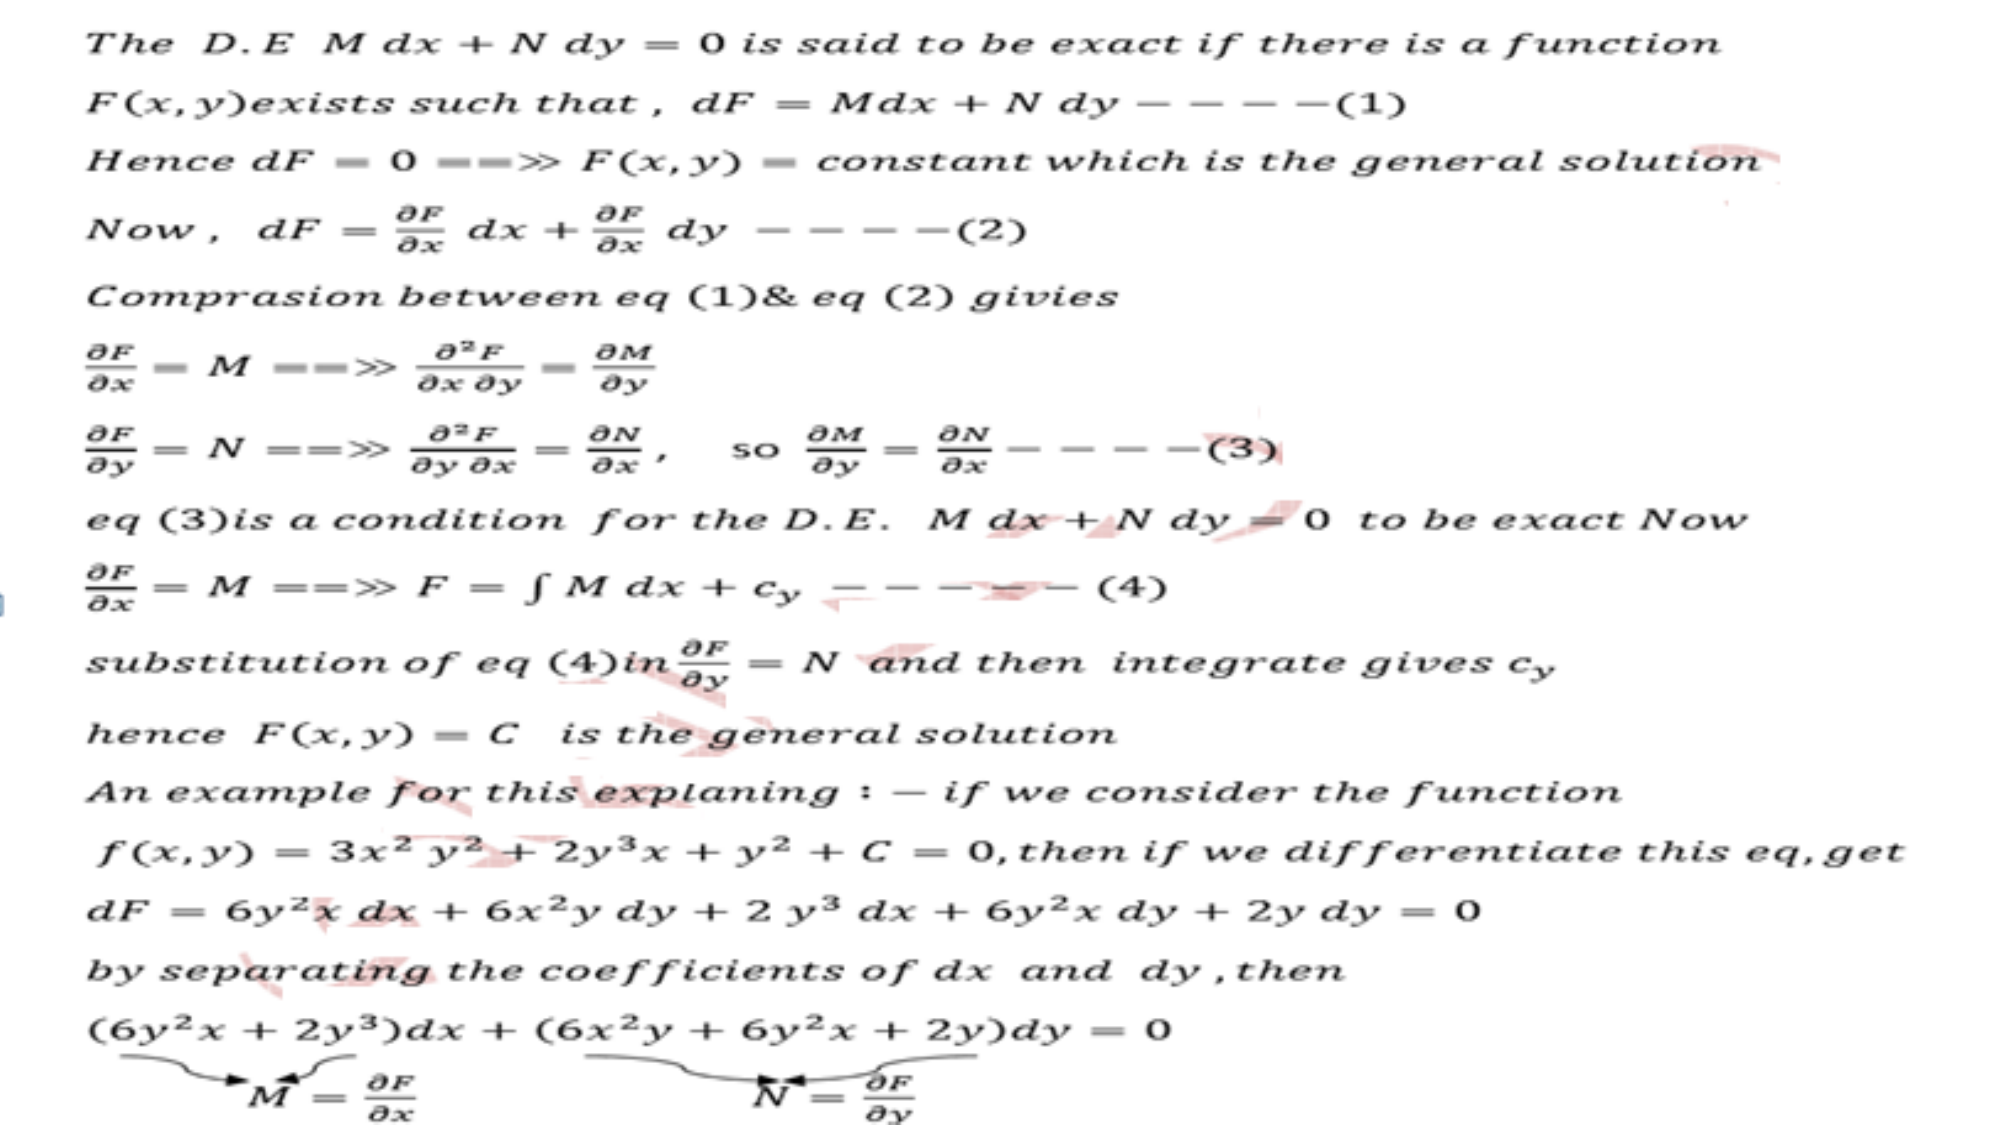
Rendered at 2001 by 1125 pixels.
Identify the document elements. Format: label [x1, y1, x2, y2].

list [0, 0, 1968, 1125]
